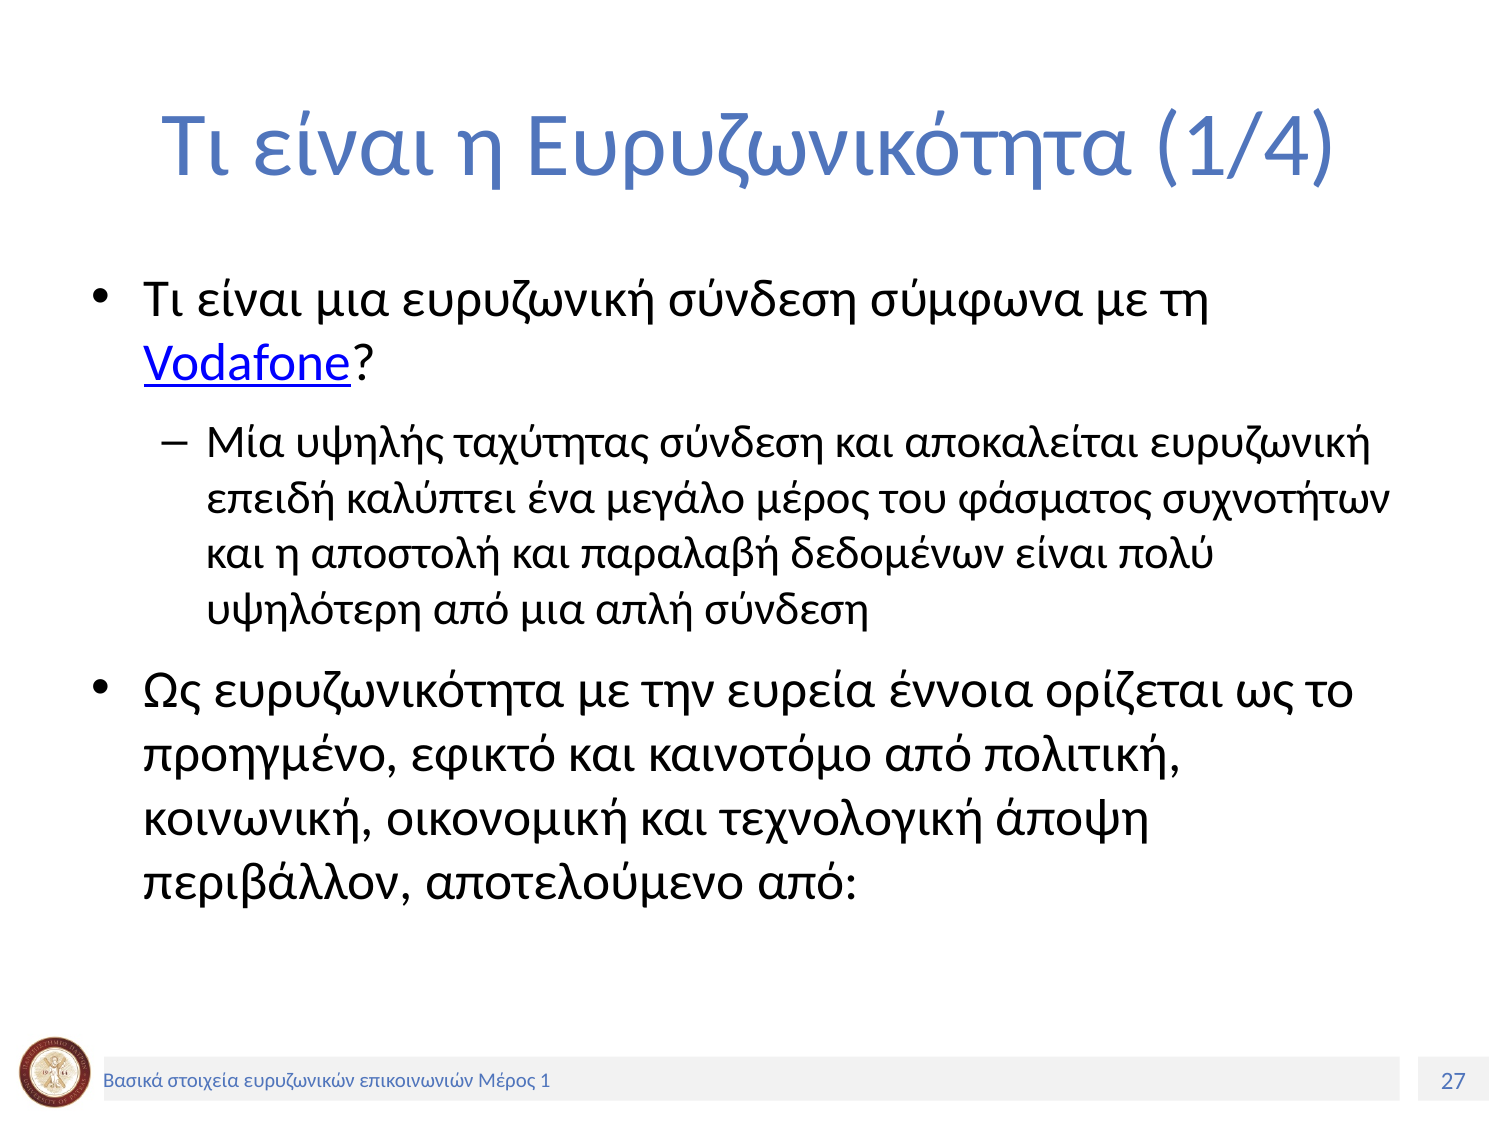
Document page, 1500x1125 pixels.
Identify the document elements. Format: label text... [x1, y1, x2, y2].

title Τι είναι η Ευρυζωνικότητα (1/4) [75, 45, 1425, 233]
picture [5, 1023, 104, 1121]
list Τι είναι μια ευρυζωνική σύνδεση σύμφωνα με τη Vodafone? Μία υψηλής ταχύτητας σύνδεση και αποκαλείται ευρυζωνική επειδή καλύπτει ένα μεγάλο μέρος του φάσματος συχνοτήτων και η αποστολή και παραλαβή δεδομένων είναι πολύ υψηλότερη από μια απλή σύνδεση Ως ευρυζωνικότητα με την ευρεία έννοια ορίζεται ως το προηγμένο, εφικτό και καινοτόμο από πολιτική, κοινωνική, οικονομική και τεχνολογική άποψη περιβάλλον, αποτελούμενο από: [76, 255, 1427, 998]
